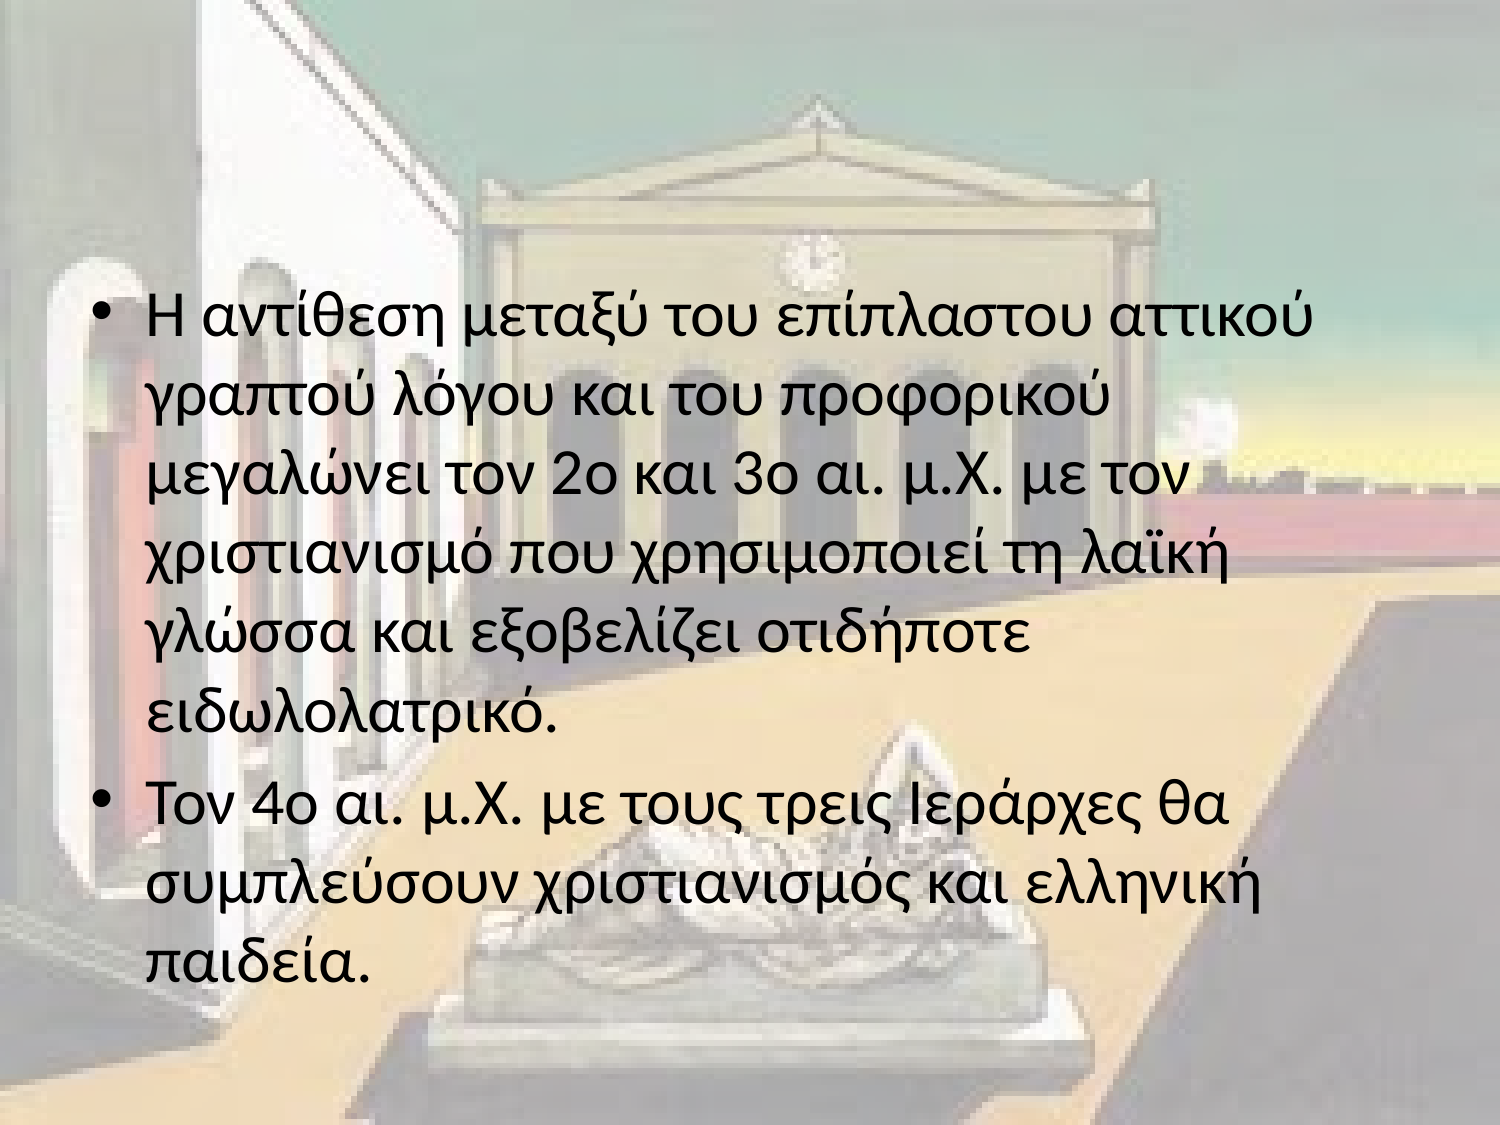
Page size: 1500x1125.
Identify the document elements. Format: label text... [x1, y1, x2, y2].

list Η αντίθεση μεταξύ του επίπλαστου αττικού γραπτού λόγου και του προφορικού μεγαλώνει τον 2ο και 3ο αι. μ.Χ. με τον χριστιανισμό που χρησιμοποιεί τη λαϊκή γλώσσα και εξοβελίζει οτιδήποτε ειδωλολατρικό. Τον 4ο αι. μ.Χ. με τους τρεις Ιεράρχες θα συμπλεύσουν χριστιανισμός και ελληνική παιδεία. [75, 262, 1425, 1005]
